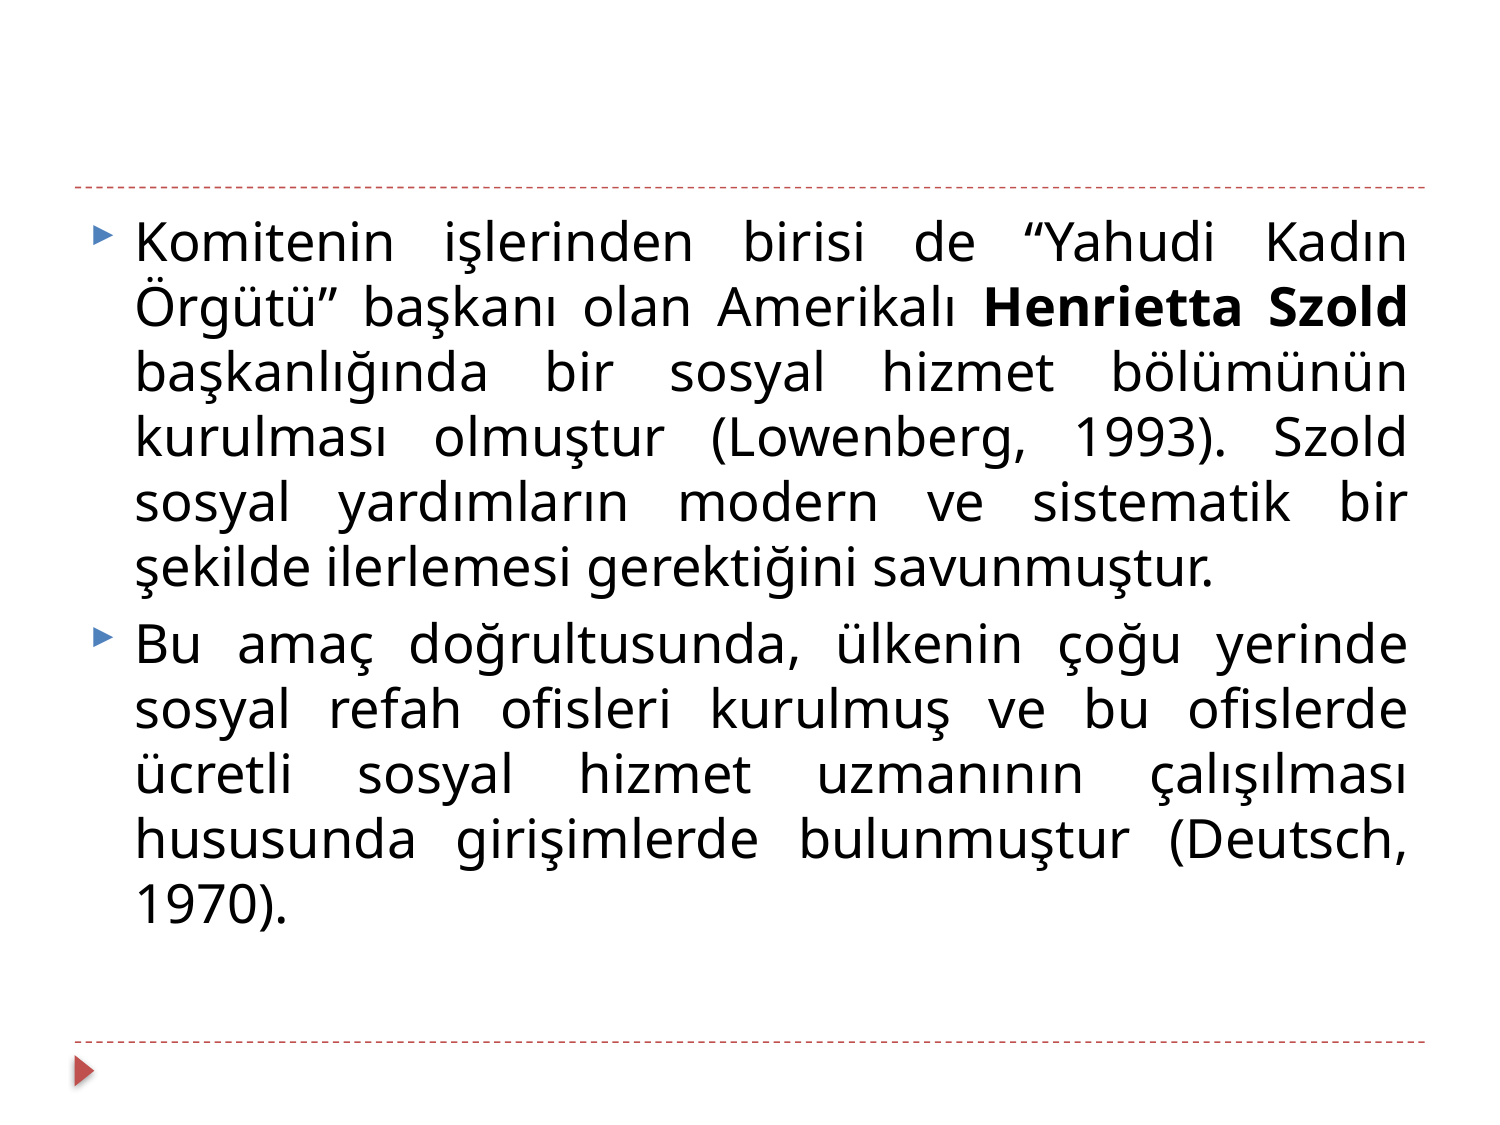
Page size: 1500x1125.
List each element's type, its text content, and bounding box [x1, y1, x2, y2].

list Komitenin işlerinden birisi de “Yahudi Kadın Örgütü” başkanı olan Amerikalı Henrietta Szold başkanlığında bir sosyal hizmet bölümünün kurulması olmuştur (Lowenberg, 1993). Szold sosyal yardımların modern ve sistematik bir şekilde ilerlemesi gerektiğini savunmuştur. Bu amaç doğrultusunda, ülkenin çoğu yerinde sosyal refah ofisleri kurulmuş ve bu ofislerde ücretli sosyal hizmet uzmanının çalışılması hususunda girişimlerde bulunmuştur (Deutsch, 1970). [75, 200, 1425, 1010]
